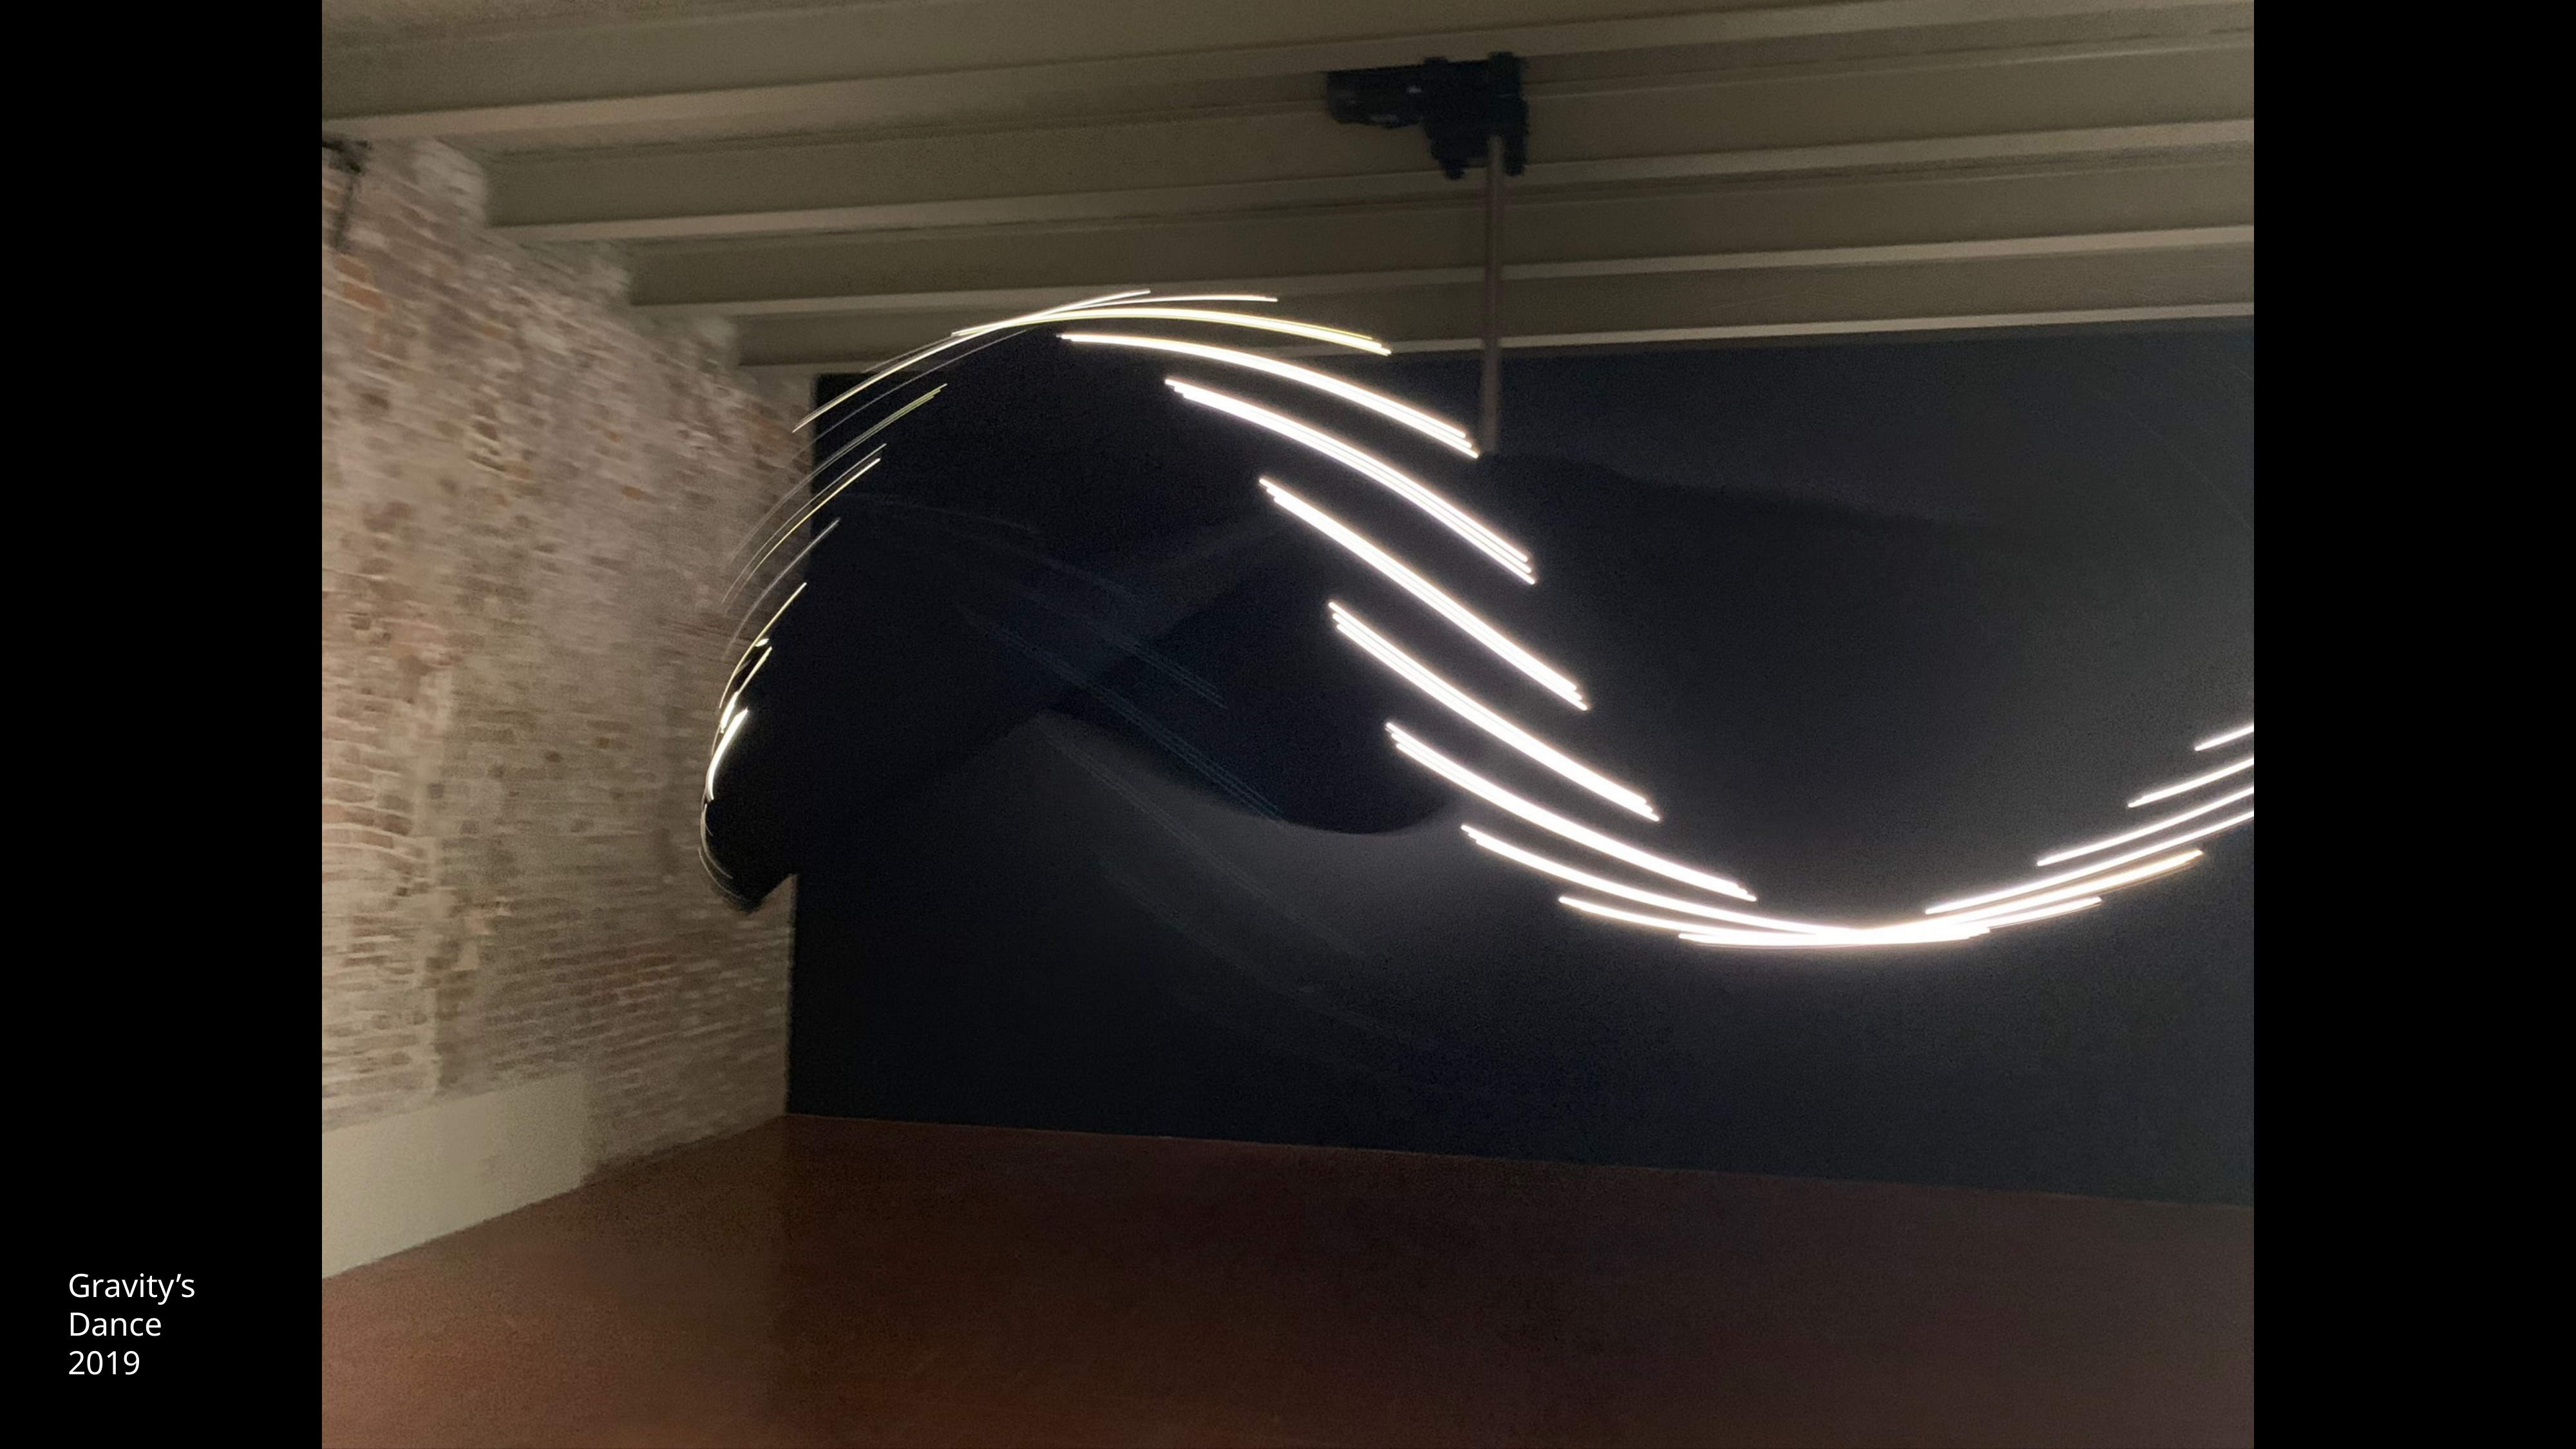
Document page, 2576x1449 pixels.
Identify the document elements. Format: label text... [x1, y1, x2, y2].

picture [321, 0, 2255, 1449]
text_box Gravity’s Dance 2019 [62, 1182, 301, 1387]
